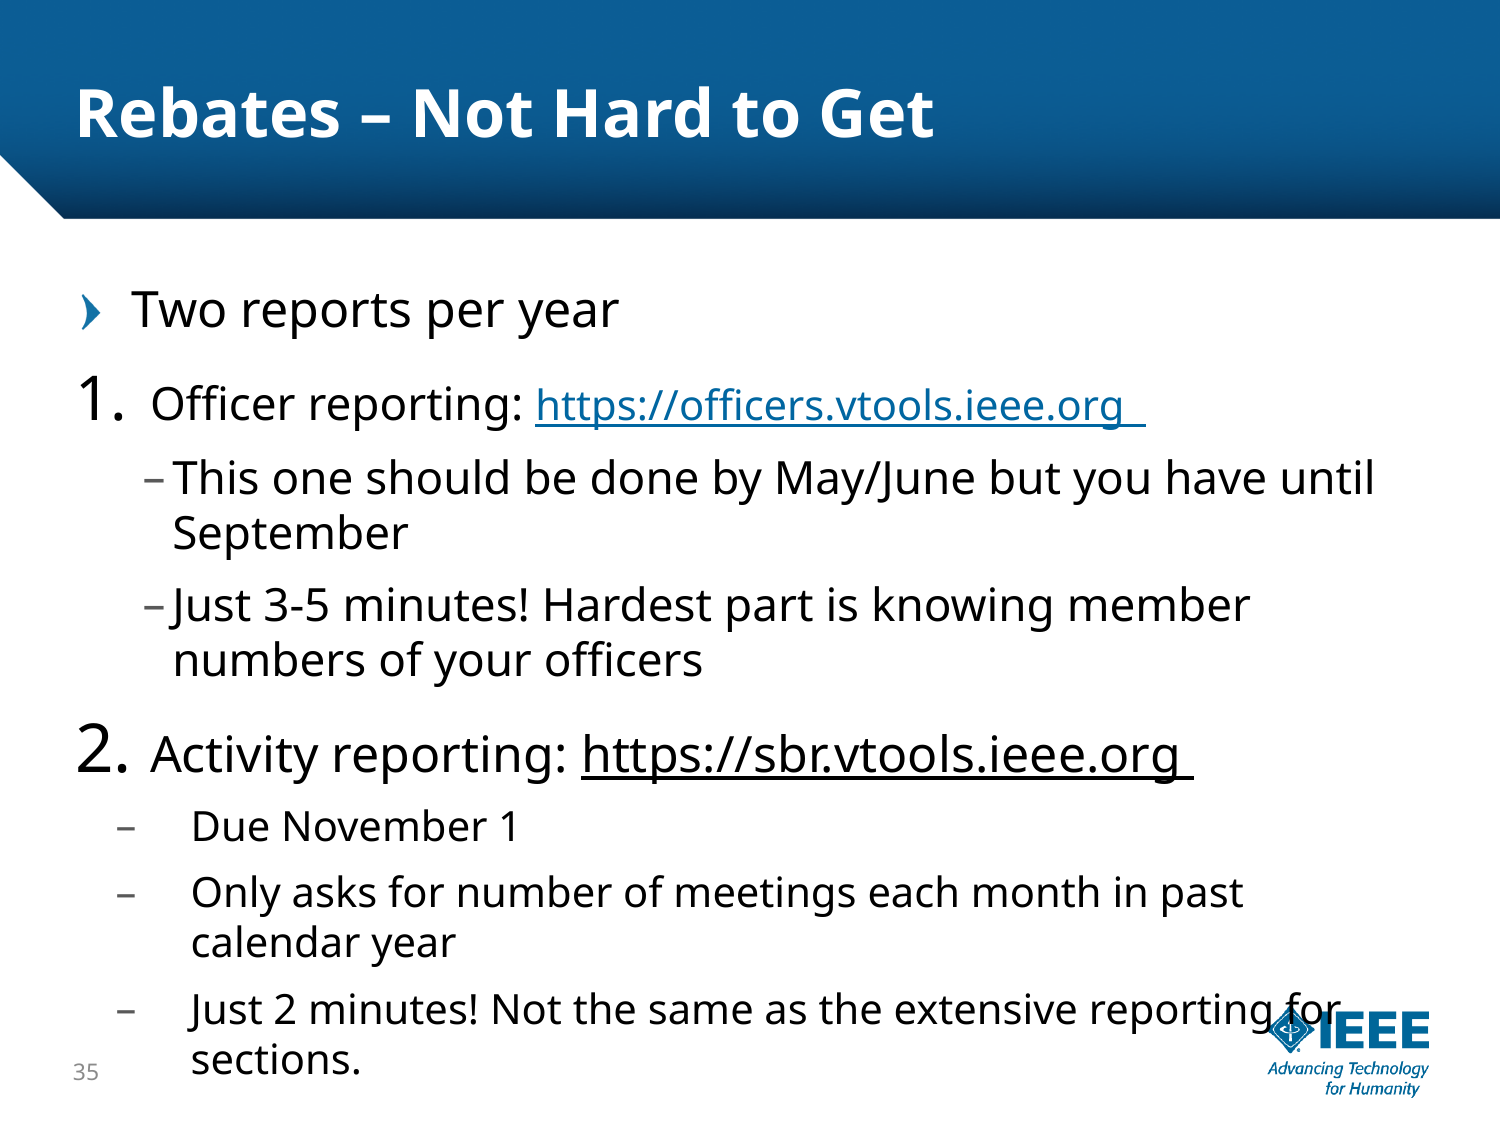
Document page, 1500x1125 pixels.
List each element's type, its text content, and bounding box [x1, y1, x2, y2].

picture [0, 0, 1500, 1125]
list Two reports per year Officer reporting: https://officers.vtools.ieee.org This one should be done by May/June but you have until September Just 3-5 minutes! Hardest part is knowing member numbers of your officers Activity reporting: https://sbr.vtools.ieee.org Due November 1 Only asks for number of meetings each month in past calendar year Just 2 minutes! Not the same as the extensive reporting for sections. [60, 270, 1426, 1043]
title Rebates – Not Hard to Get [59, 22, 1426, 199]
slide_number 35 [72, 1042, 132, 1103]
